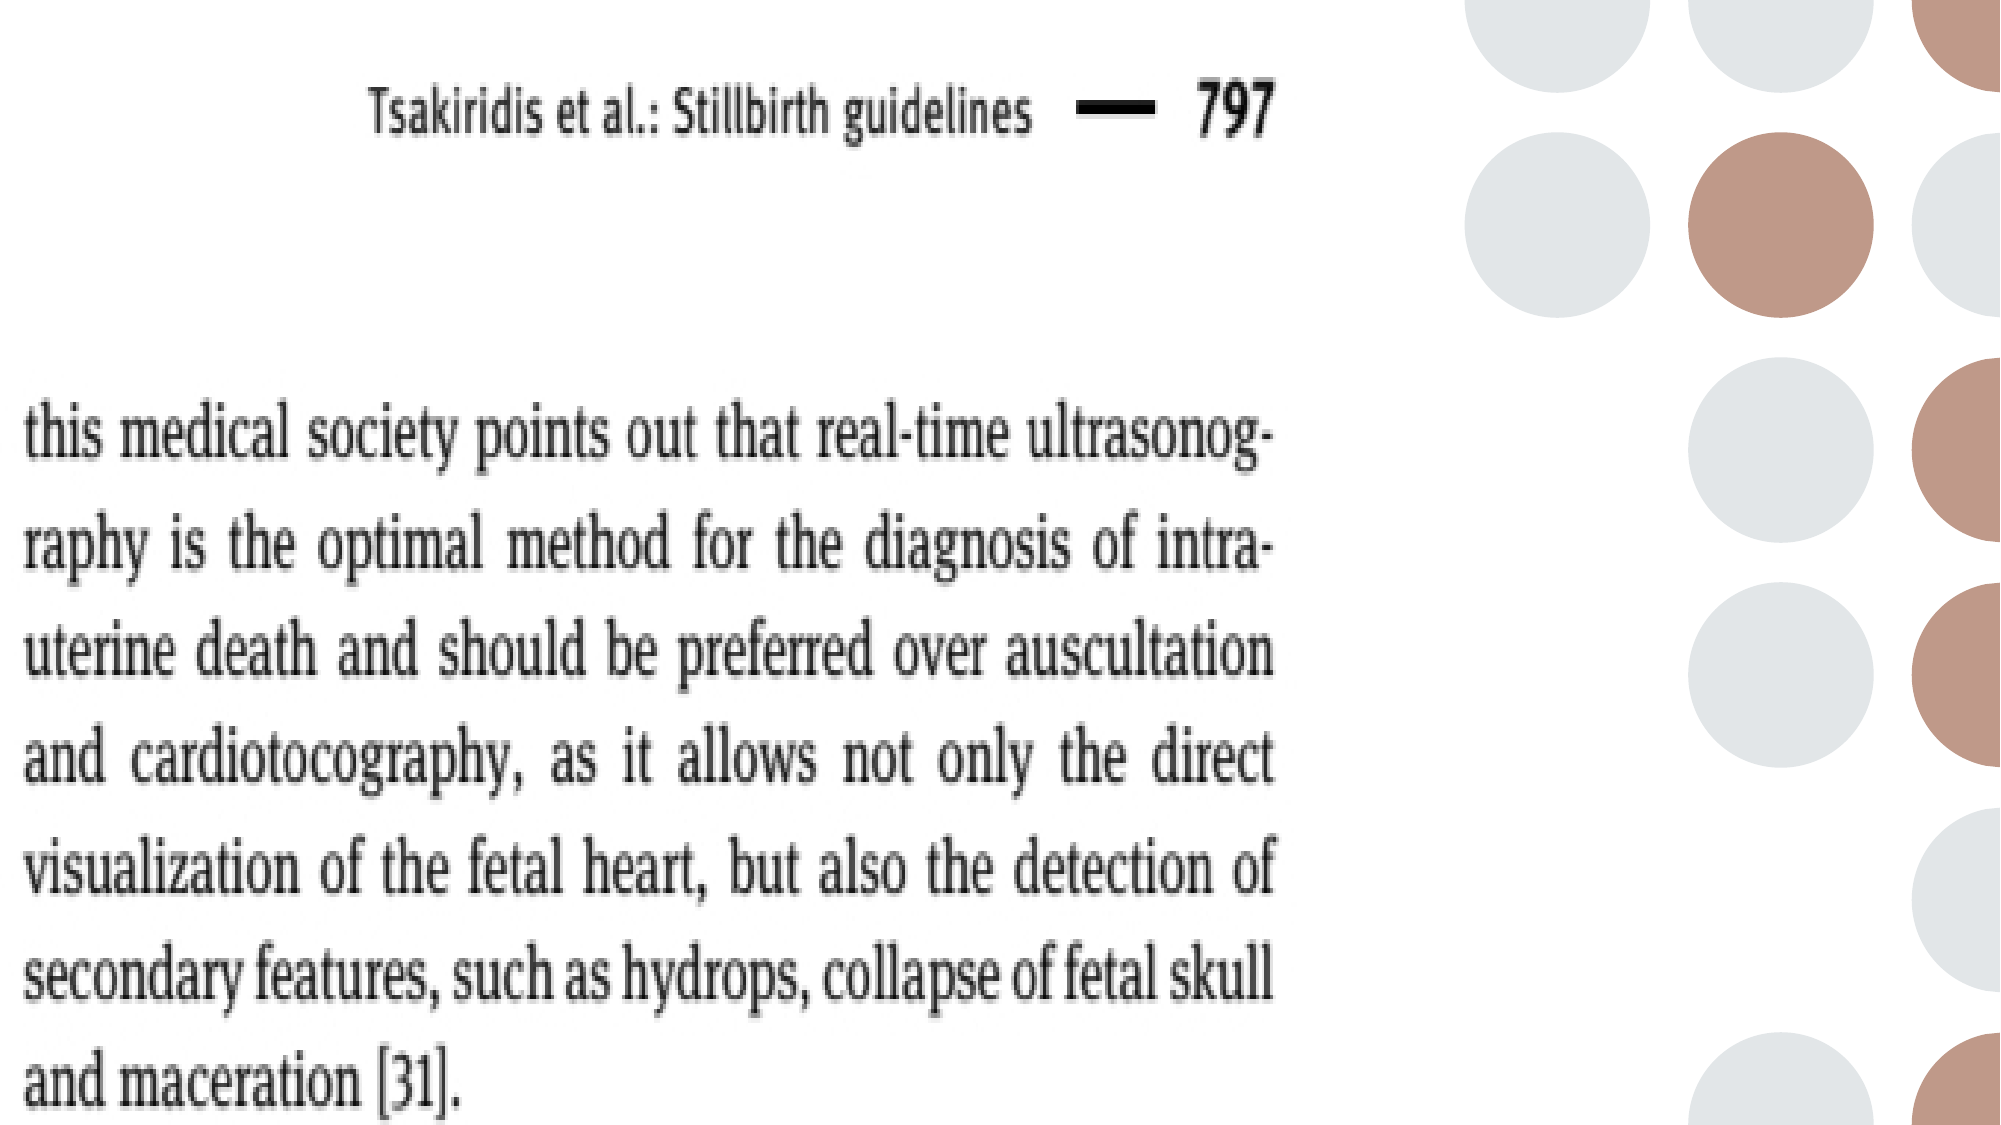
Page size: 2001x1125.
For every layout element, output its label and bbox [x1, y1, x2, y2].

list [0, 0, 1437, 1125]
